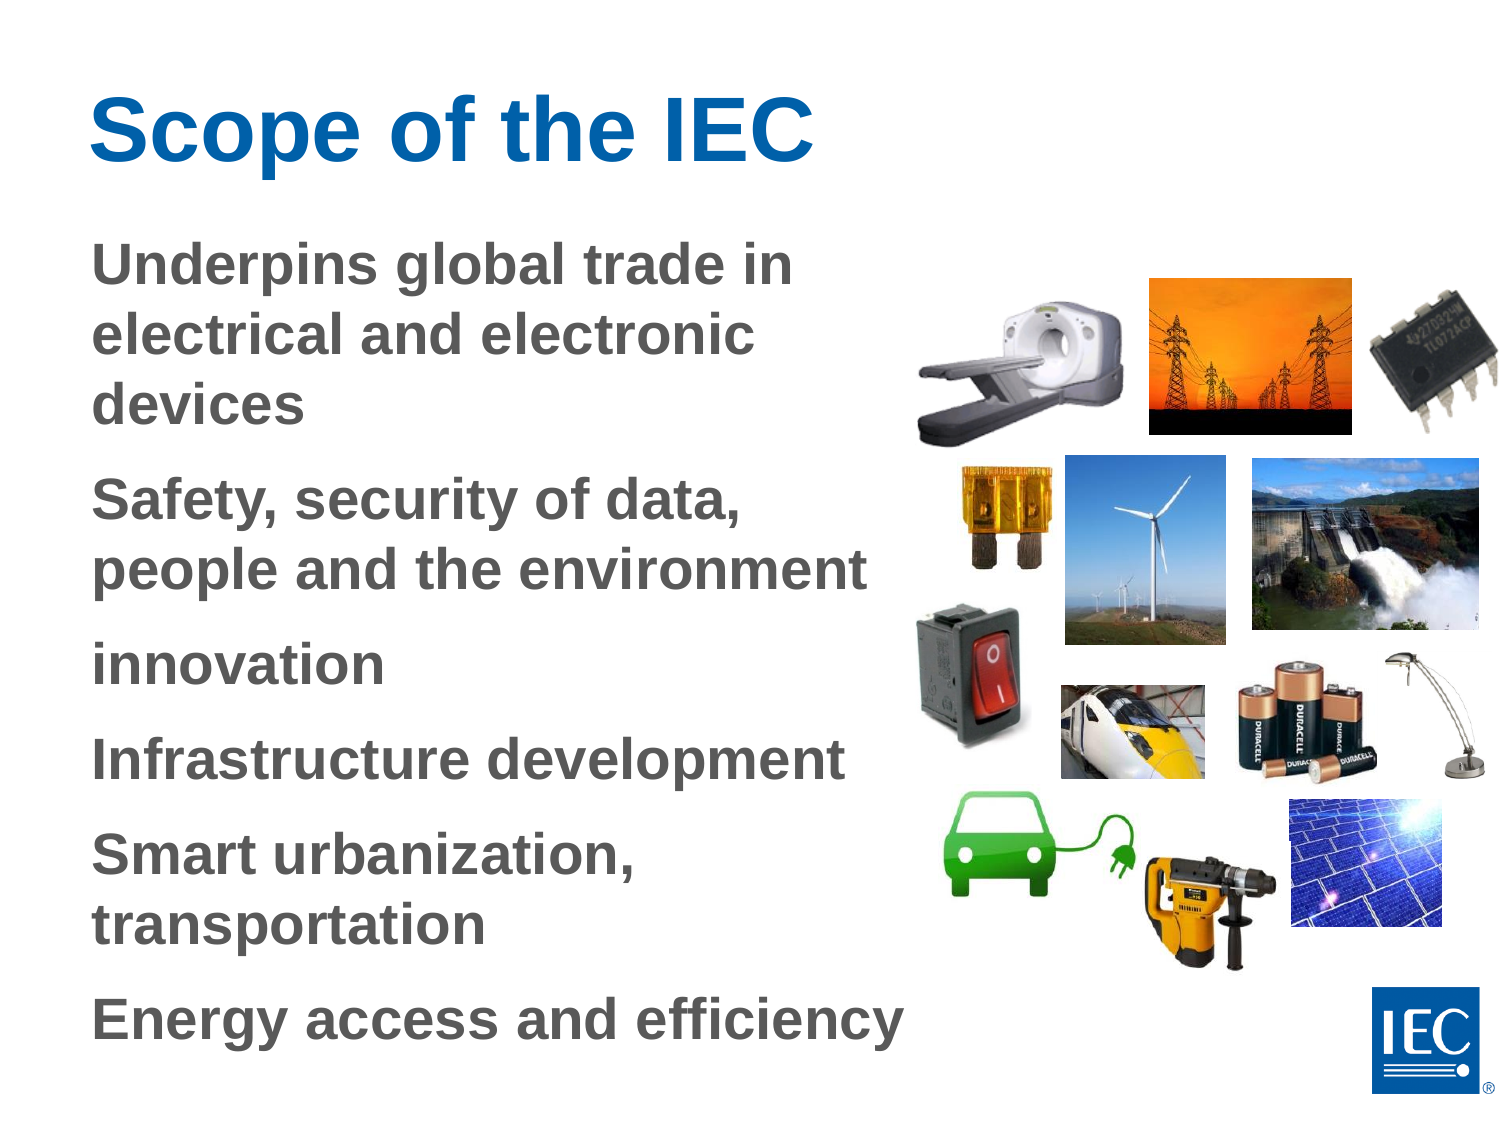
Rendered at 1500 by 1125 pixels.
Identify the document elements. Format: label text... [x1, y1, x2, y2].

list Underpins global trade in electrical and electronic devices Safety, security of data, people and the environment innovation Infrastructure development Smart urbanization, transportation Energy access and efficiency [76, 218, 940, 998]
picture [1372, 987, 1495, 1094]
title Scope of the IEC [73, 30, 1424, 219]
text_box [915, 278, 1500, 983]
